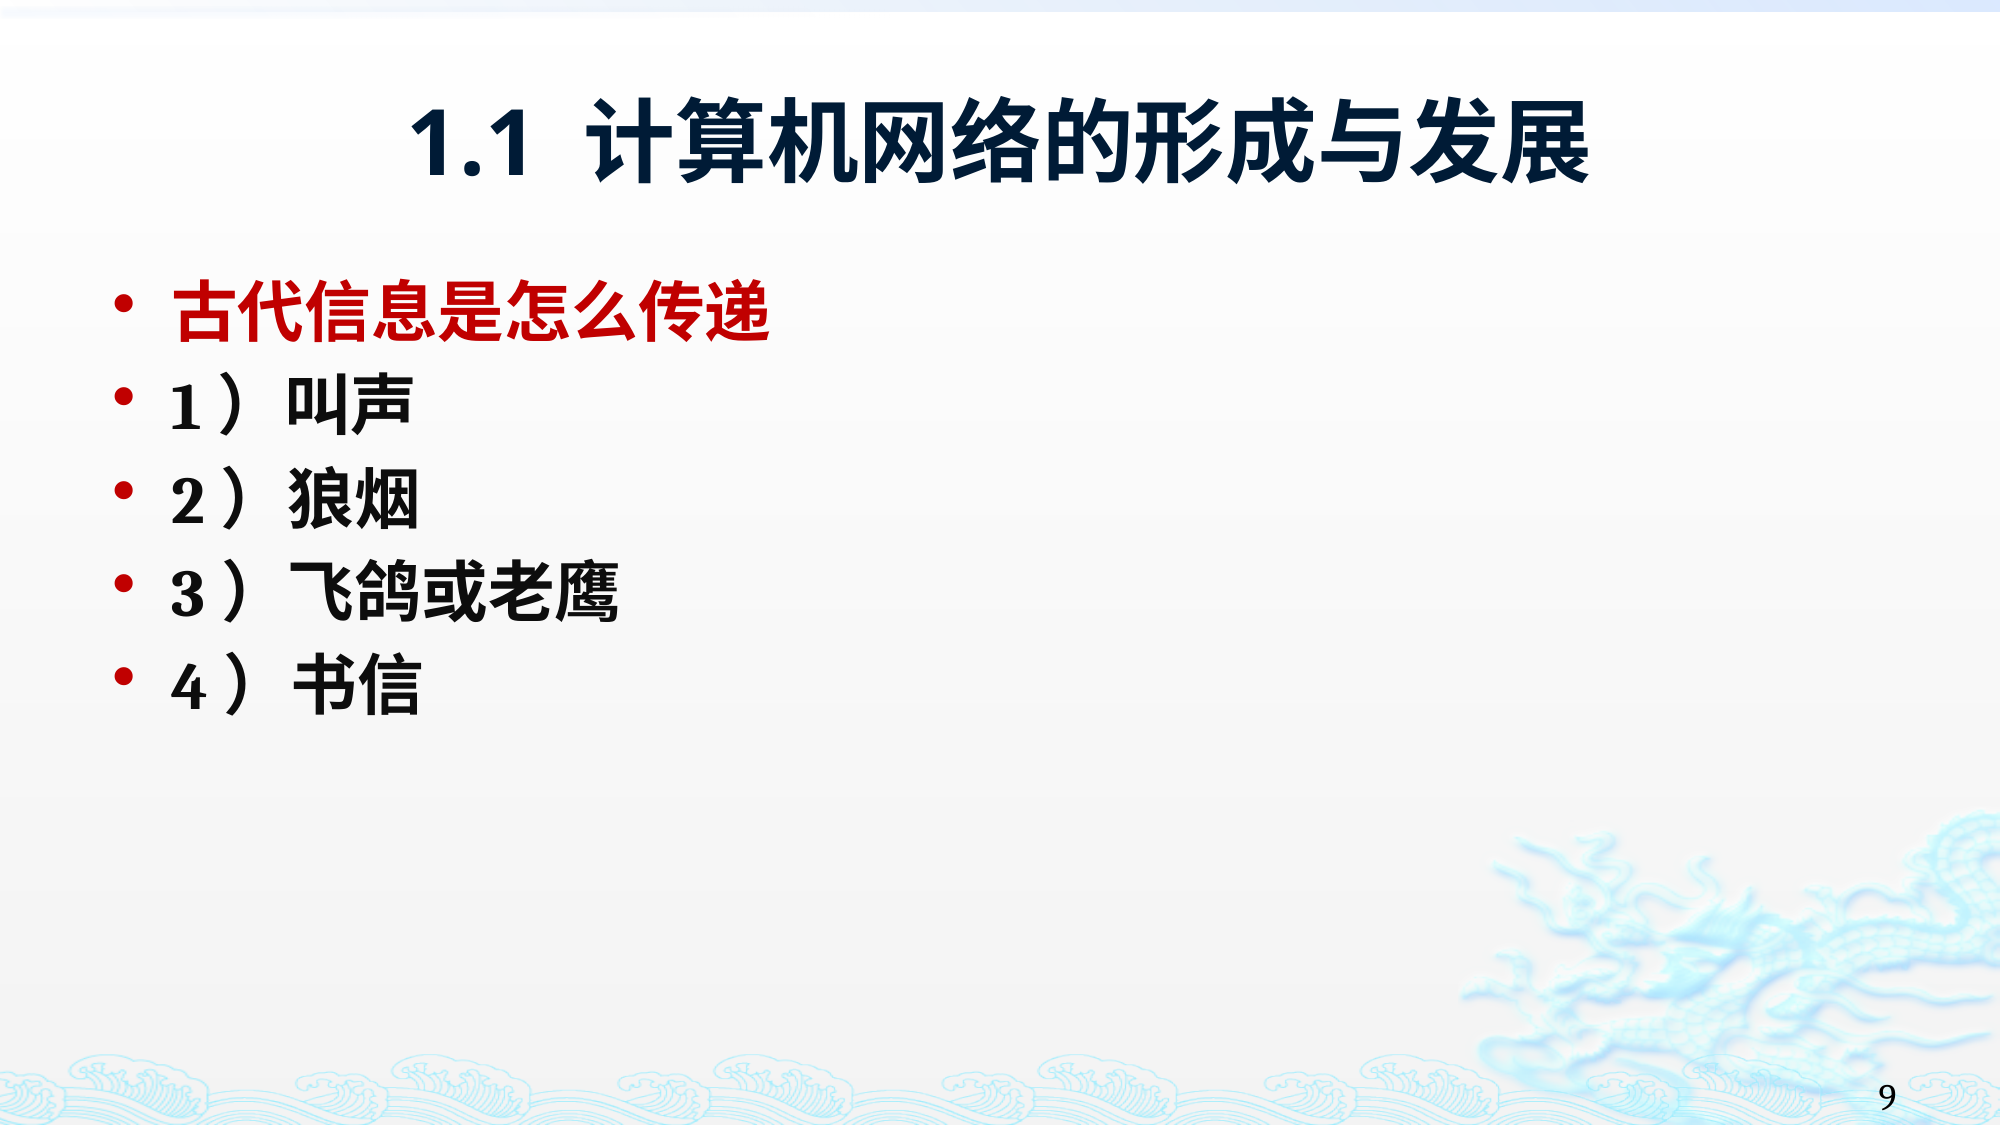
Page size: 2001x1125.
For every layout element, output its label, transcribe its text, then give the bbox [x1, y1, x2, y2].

title 1.1 计算机网络的形成与发展 [99, 45, 1900, 233]
slide_number 9 [1863, 1065, 2000, 1125]
list 古代信息是怎么传递 1）叫声 2）狼烟 3）飞鸽或老鹰 4）书信 [99, 262, 1900, 841]
